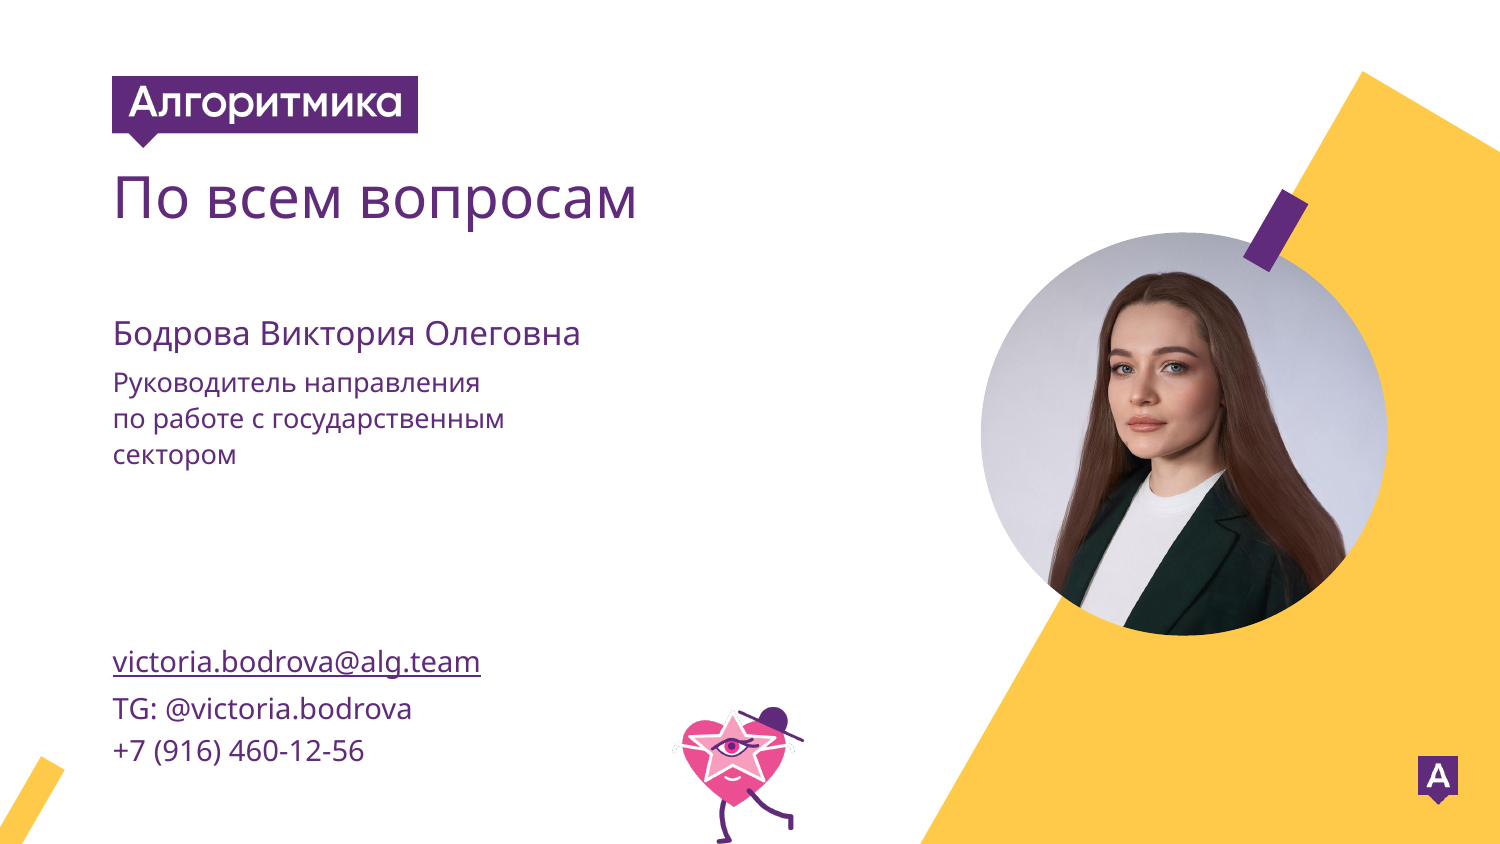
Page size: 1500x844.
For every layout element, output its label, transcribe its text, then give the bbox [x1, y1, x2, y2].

text_box victoria.bodrova@alg.team TG: @victoria.bodrova +7 (916) 460-12-56 [112, 635, 657, 777]
text_box Бодрова Виктория Олеговна [112, 308, 657, 363]
picture [1418, 755, 1458, 805]
text_box Руководитель направления по работе с государственным сектором [112, 362, 636, 434]
picture [112, 76, 418, 148]
text_box [920, 71, 1500, 844]
picture [671, 693, 812, 844]
picture [980, 232, 1388, 636]
text_box [1258, 189, 1309, 230]
text_box По всем вопросам [112, 177, 750, 240]
text_box [0, 756, 65, 844]
